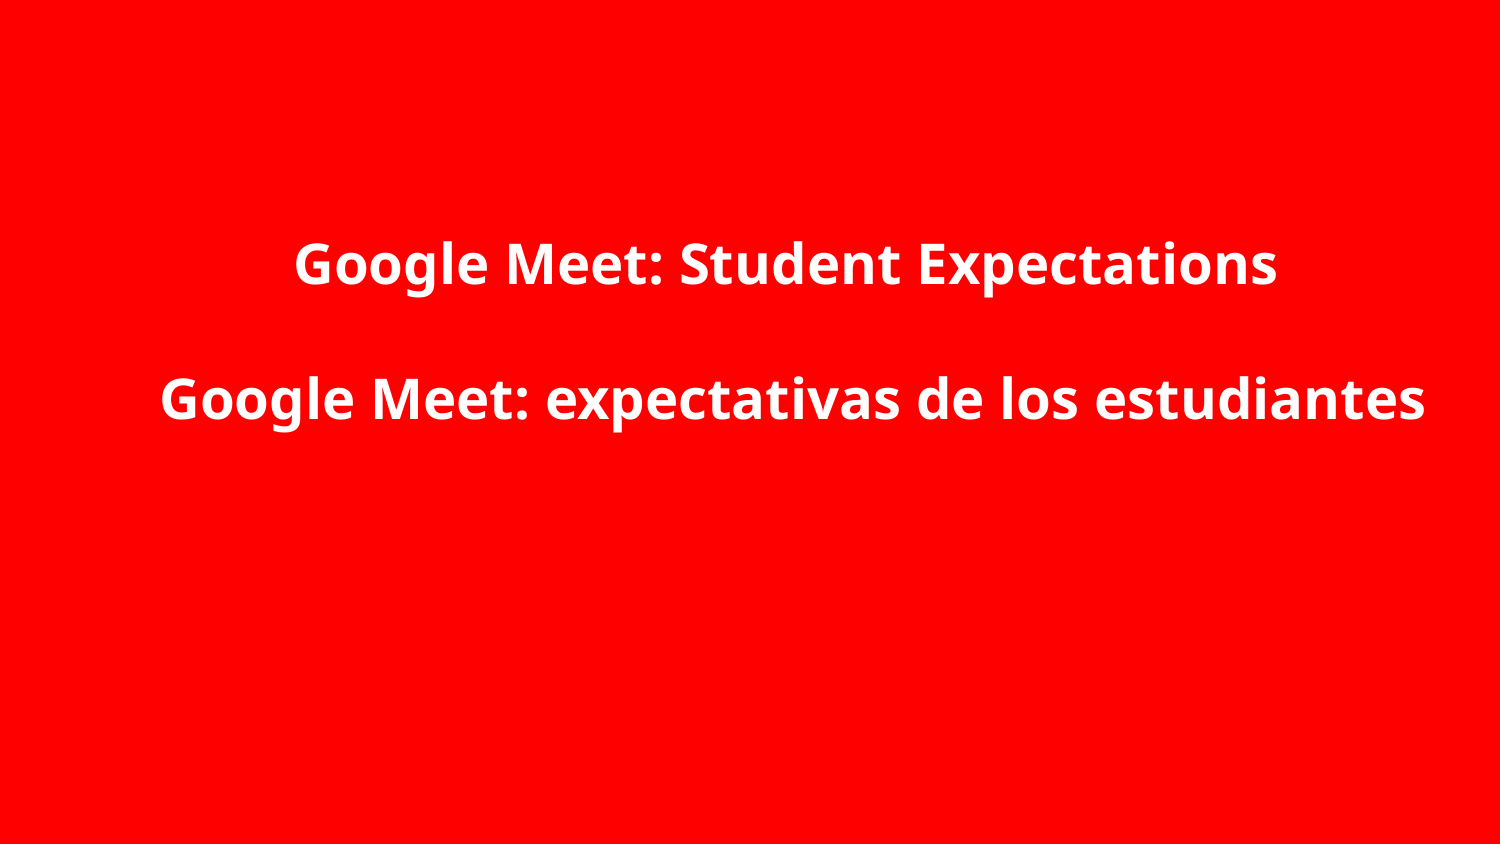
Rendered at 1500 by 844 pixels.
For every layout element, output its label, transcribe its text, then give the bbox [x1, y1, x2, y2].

text_box Google Meet: Student Expectations Google Meet: expectativas de los estudiantes [124, 213, 1448, 478]
